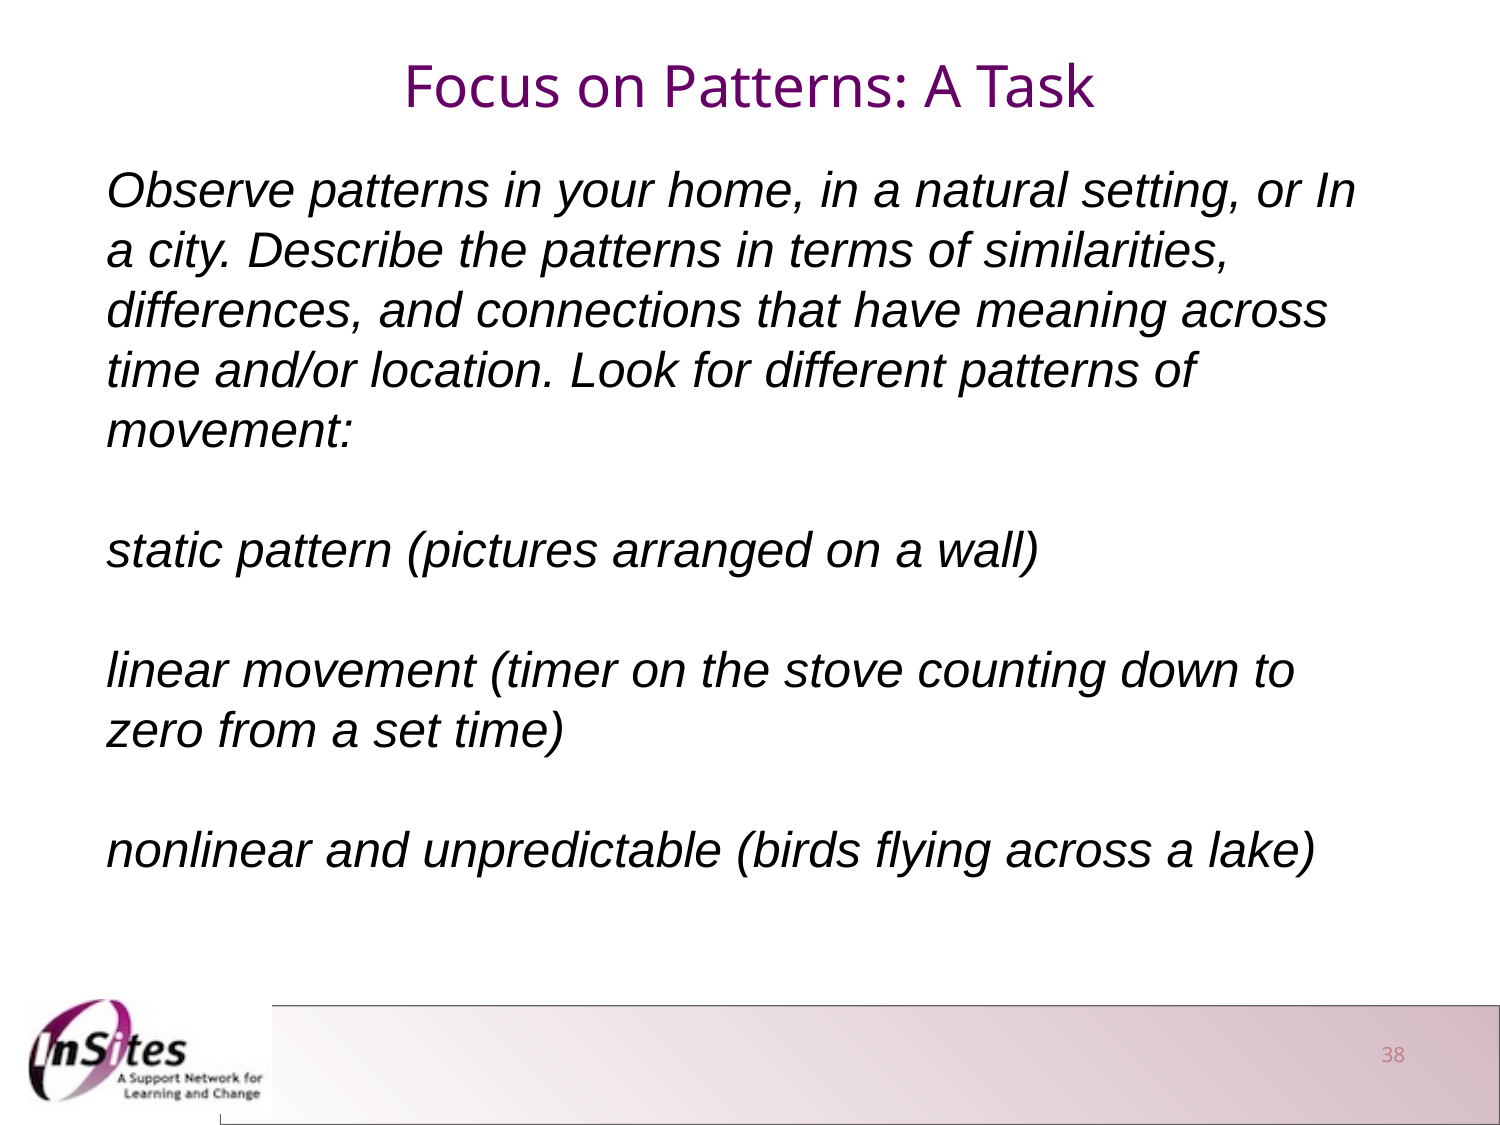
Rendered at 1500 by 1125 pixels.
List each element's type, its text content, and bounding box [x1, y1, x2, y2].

text_box Observe patterns in your home, in a natural setting, or In a city. Describe the patterns in terms of similarities, differences, and connections that have meaning across time and/or location. Look for different patterns of movement: static pattern (pictures arranged on a wall) linear movement (timer on the stove counting down to zero from a set time) nonlinear and unpredictable (birds flying across a lake) [91, 149, 1377, 885]
picture [28, 999, 272, 1114]
text_box Focus on Patterns: A Task [0, 41, 1500, 127]
